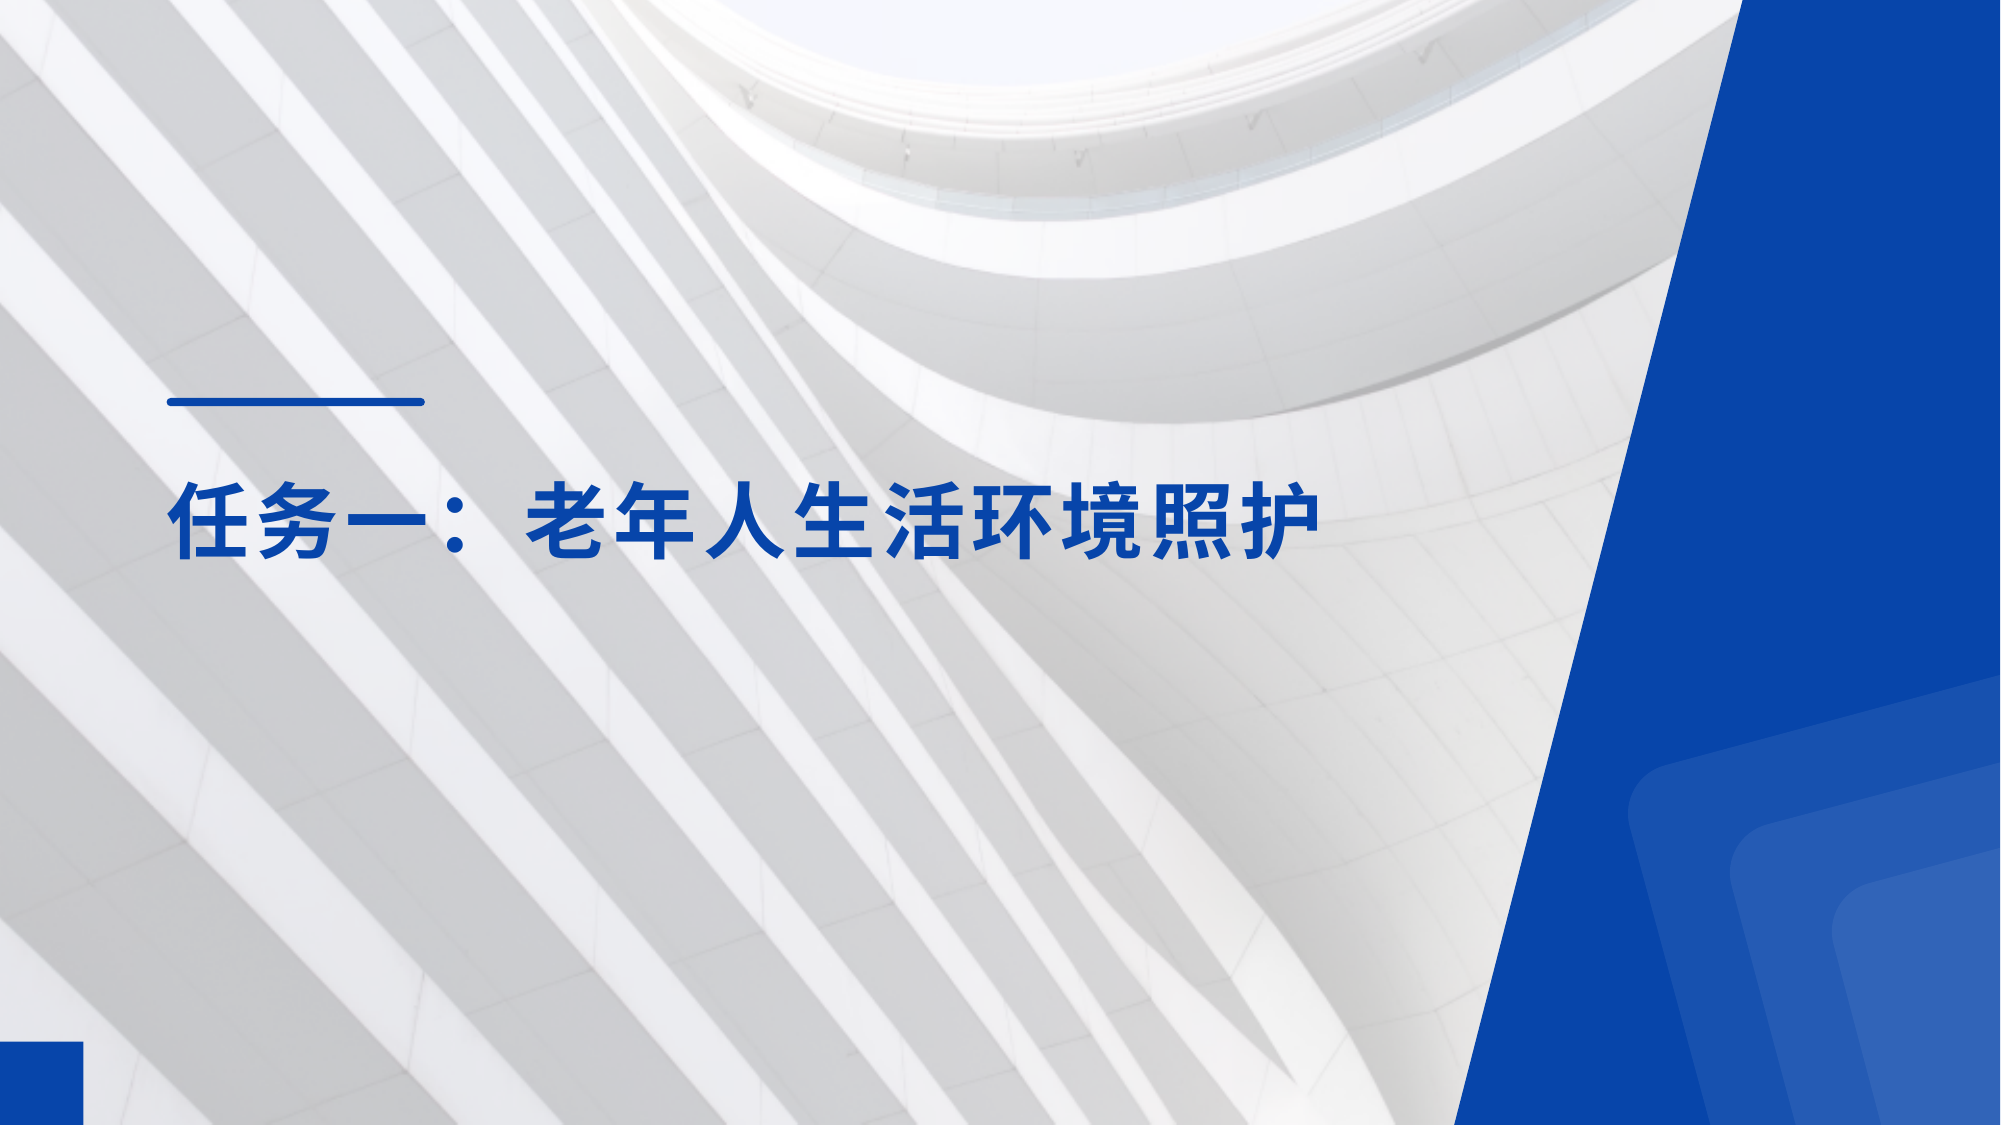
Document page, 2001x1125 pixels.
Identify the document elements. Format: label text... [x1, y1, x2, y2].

title 任务一：老年人生活环境照护 [166, 458, 1573, 803]
picture [0, 0, 1742, 1125]
